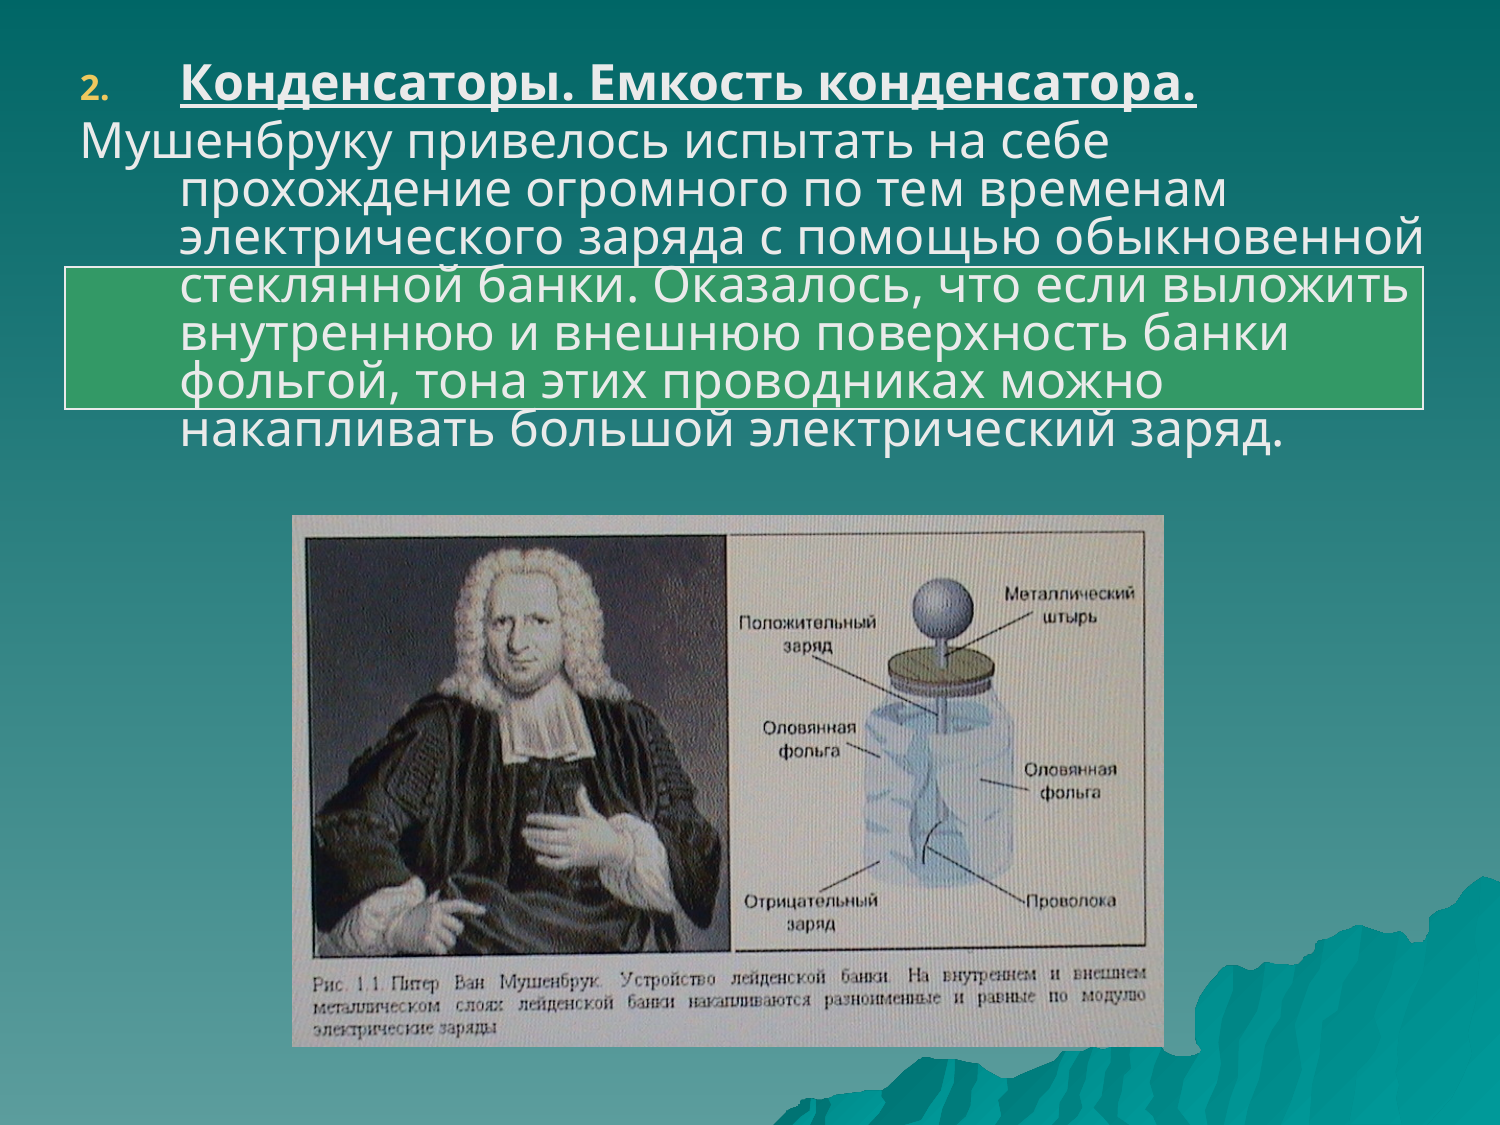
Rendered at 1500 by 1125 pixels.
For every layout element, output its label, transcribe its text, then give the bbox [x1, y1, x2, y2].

picture [292, 515, 1165, 1047]
list Конденсаторы. Емкость конденсатора. Мушенбруку привелось испытать на себе прохождение огромного по тем временам электрического заряда с помощью обыкновенной стеклянной банки. Оказалось, что если выложить внутреннюю и внешнюю поверхность банки фольгой, тона этих проводниках можно накапливать большой электрический заряд. [64, 153, 1448, 1071]
list Конденсаторы. Емкость конденсатора. Мушенбруку привелось испытать на себе прохождение огромного по тем временам электрического заряда с помощью обыкновенной стеклянной банки. Оказалось, что если выложить внутреннюю и внешнюю поверхность банки фольгой, тона этих проводниках можно накапливать большой электрический заряд. [64, 54, 1448, 152]
text_box [162, 56, 207, 101]
